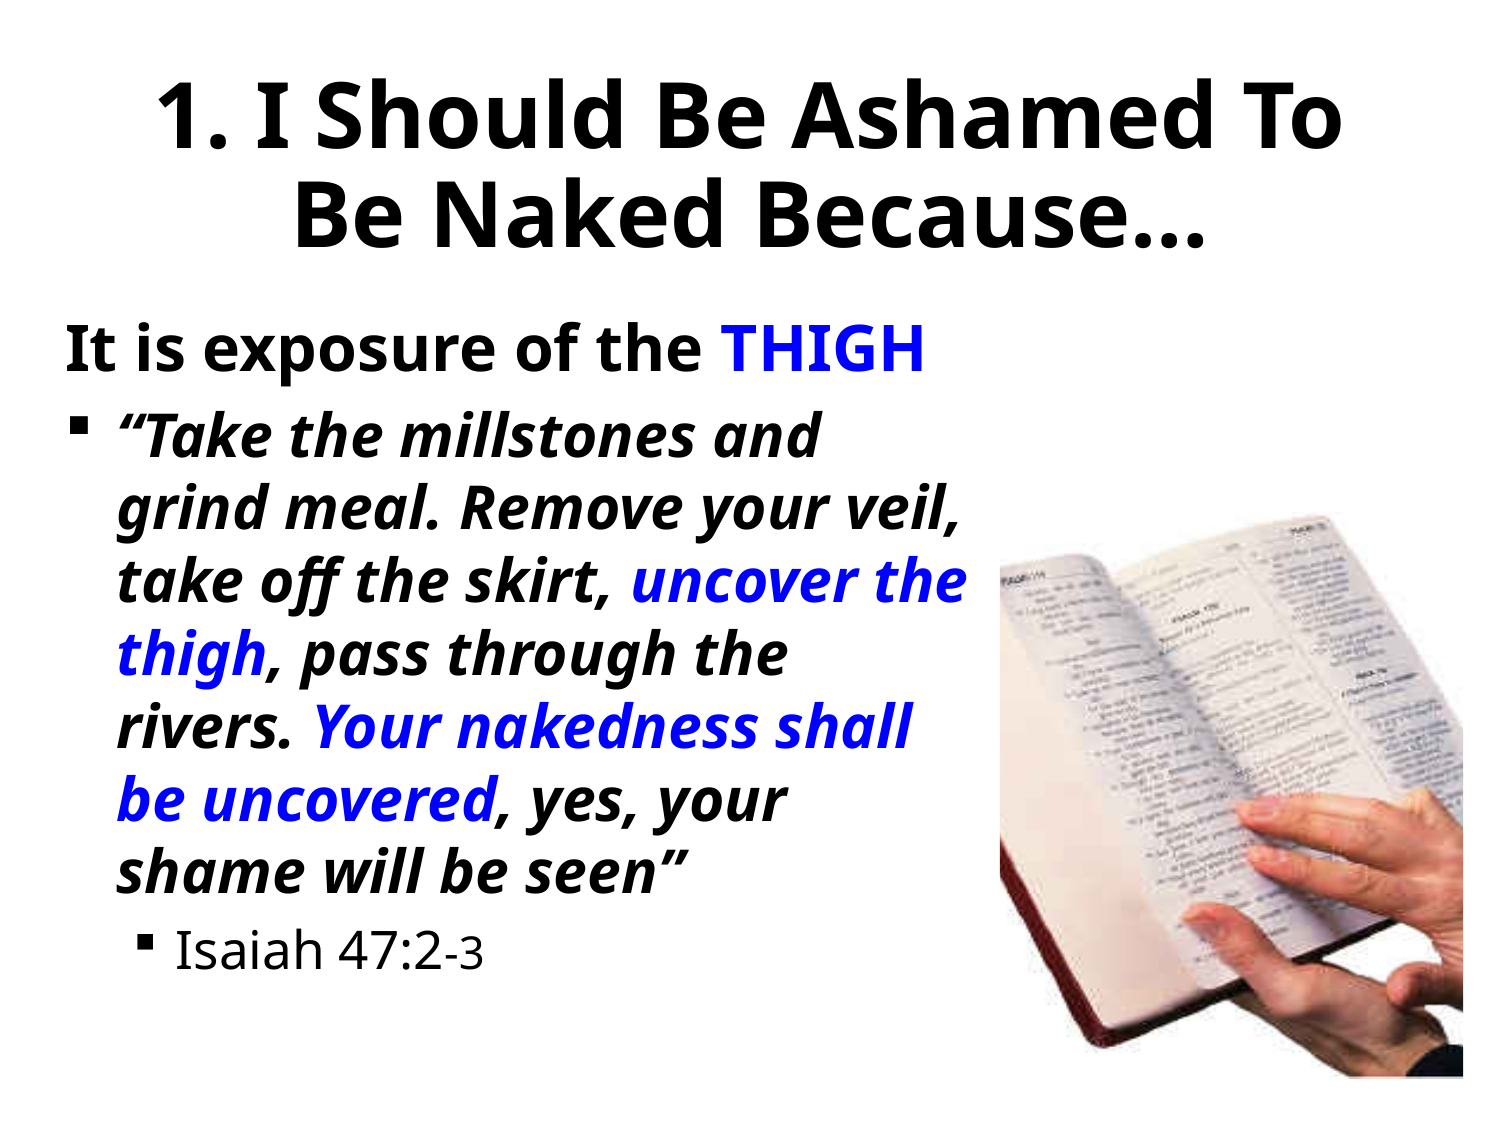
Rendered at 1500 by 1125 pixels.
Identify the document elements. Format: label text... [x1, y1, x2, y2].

picture [999, 512, 1464, 1079]
title 1. I Should Be Ashamed To Be Naked Because… [103, 59, 1397, 278]
list It is exposure of the THIGH “Take the millstones and grind meal. Remove your veil, take off the skirt, uncover the thigh, pass through the rivers. Your nakedness shall be uncovered, yes, your shame will be seen” Isaiah 47:2-3 [50, 299, 987, 1079]
